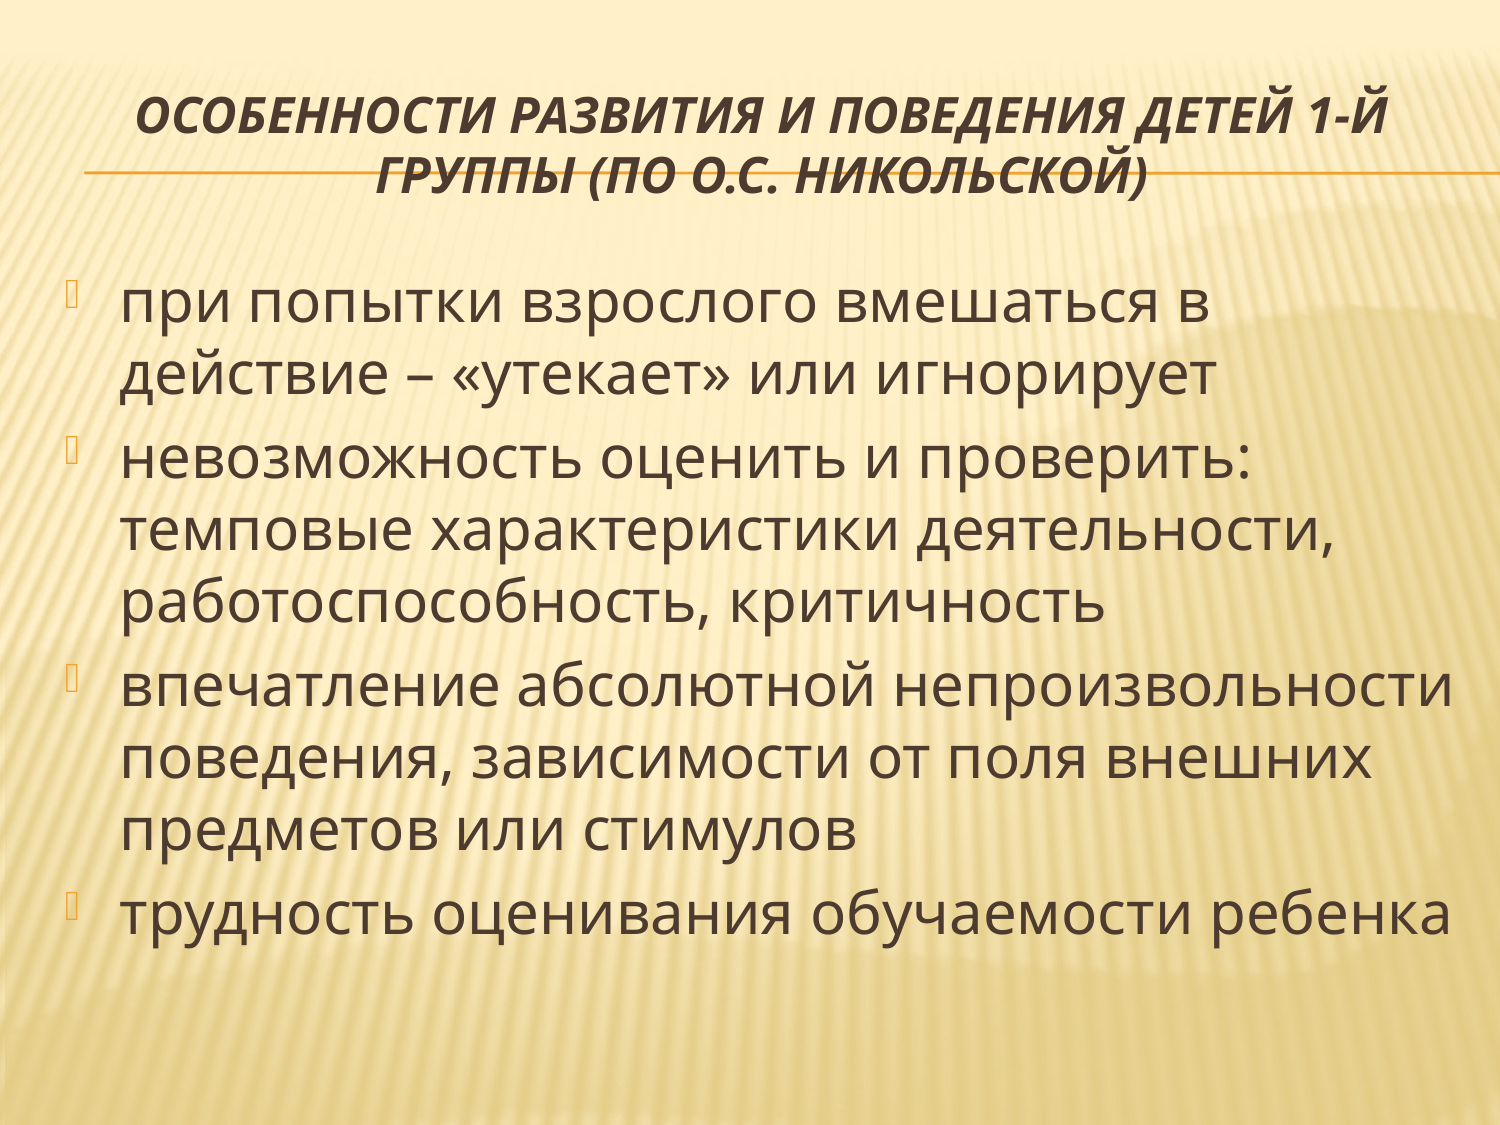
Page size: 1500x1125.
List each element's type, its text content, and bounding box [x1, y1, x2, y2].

list при попытки взрослого вмешаться в действие – «утекает» или игнорирует невозможность оценить и проверить: темповые характеристики деятельности, работоспособность, критичность впечатление абсолютной непроизвольности поведения, зависимости от поля внешних предметов или стимулов трудность оценивания обучаемости ребенка [50, 254, 1475, 998]
title Особенности развития и поведения детей 1-й группы (по О.С. Никольской) [50, 75, 1475, 213]
